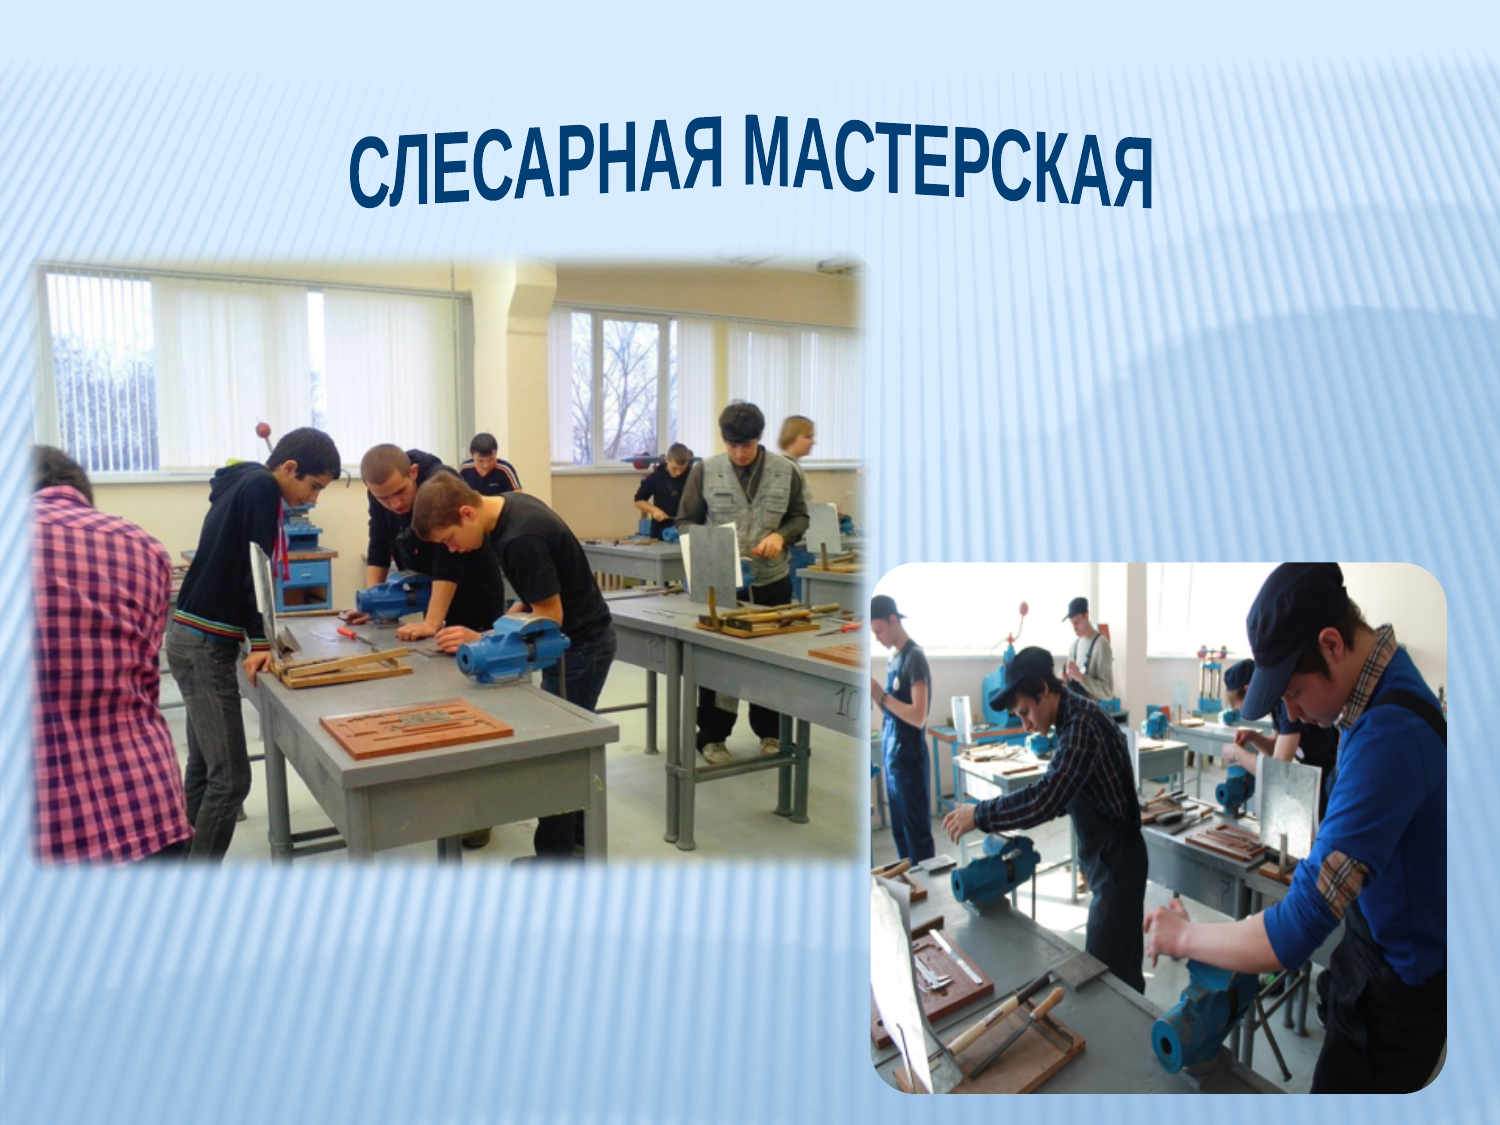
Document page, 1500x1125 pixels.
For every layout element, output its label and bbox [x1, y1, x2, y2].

picture [16, 243, 1448, 1095]
